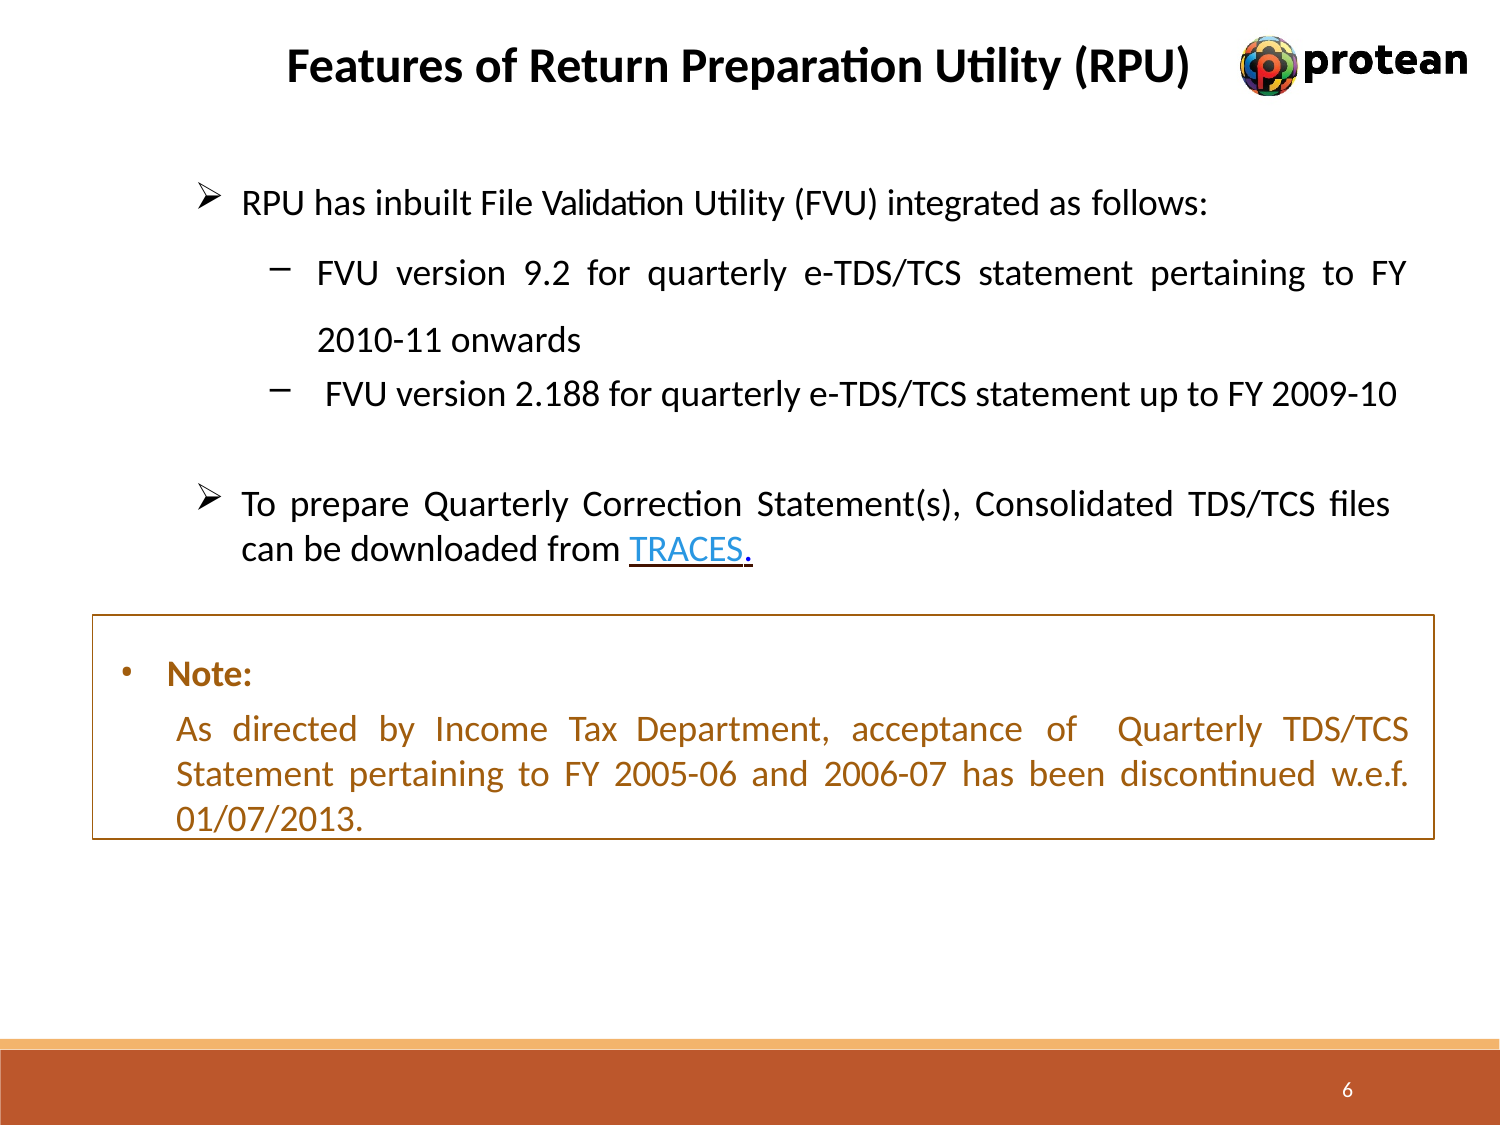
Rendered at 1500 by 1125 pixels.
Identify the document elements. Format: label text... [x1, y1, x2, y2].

picture [1226, 6, 1483, 123]
title Features of Return Preparation Utility (RPU) [284, 30, 1199, 221]
text_box Note: As directed by Income Tax Department, acceptance of Quarterly TDS/TCS Statement pertaining to FY 2005-06 and 2006-07 has been discontinued w.e.f. 01/07/2013. [92, 615, 1434, 839]
text_box RPU has inbuilt File Validation Utility (FVU) integrated as follows: FVU version 9.2 for quarterly e-TDS/TCS statement pertaining to FY 2010-11 onwards FVU version 2.188 for quarterly e-TDS/TCS statement up to FY 2009-10 To prepare Quarterly Correction Statement(s), Consolidated TDS/TCS files can be downloaded from TRACES. [192, 151, 1412, 570]
slide_number 6 [1335, 1078, 1373, 1125]
